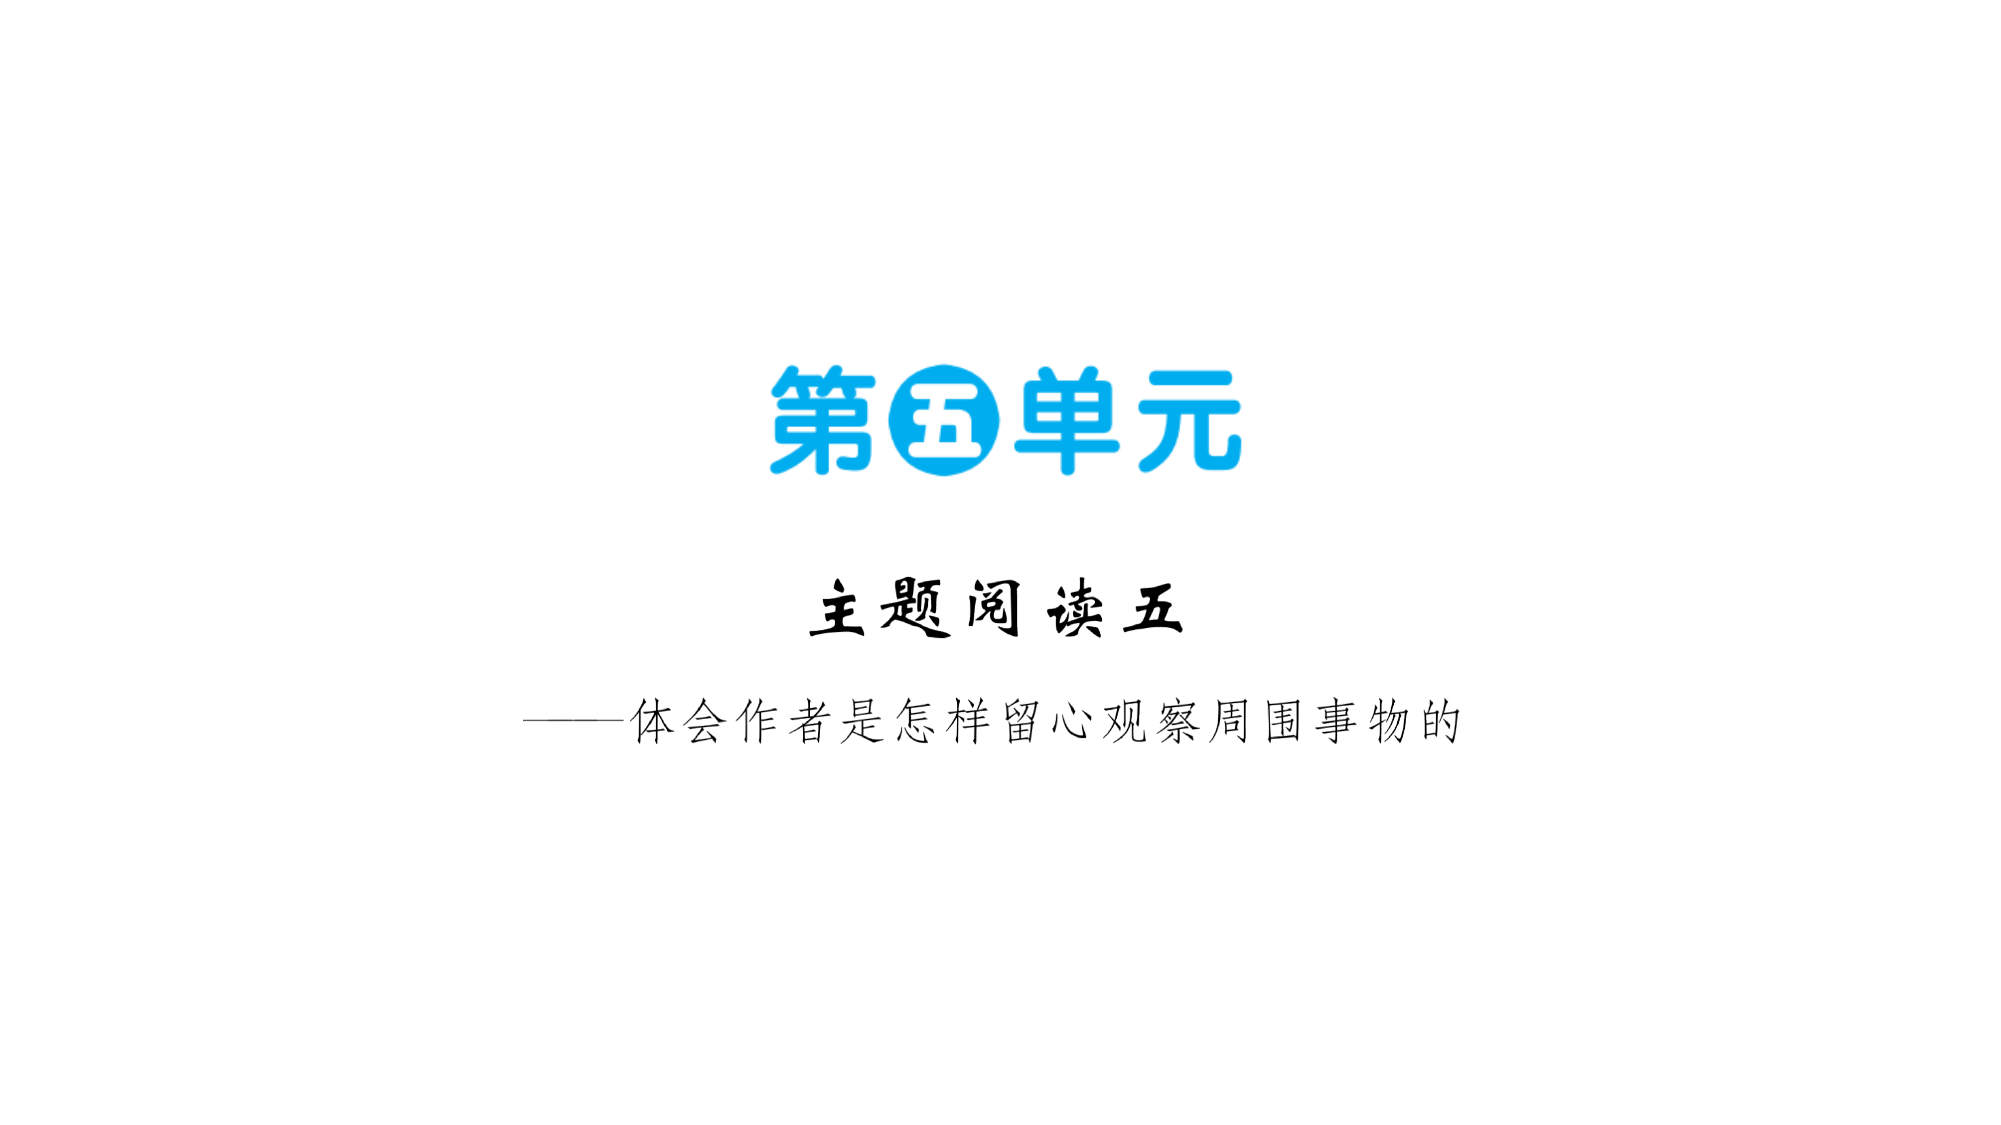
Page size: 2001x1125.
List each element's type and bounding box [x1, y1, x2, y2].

text_box [518, 333, 1482, 792]
